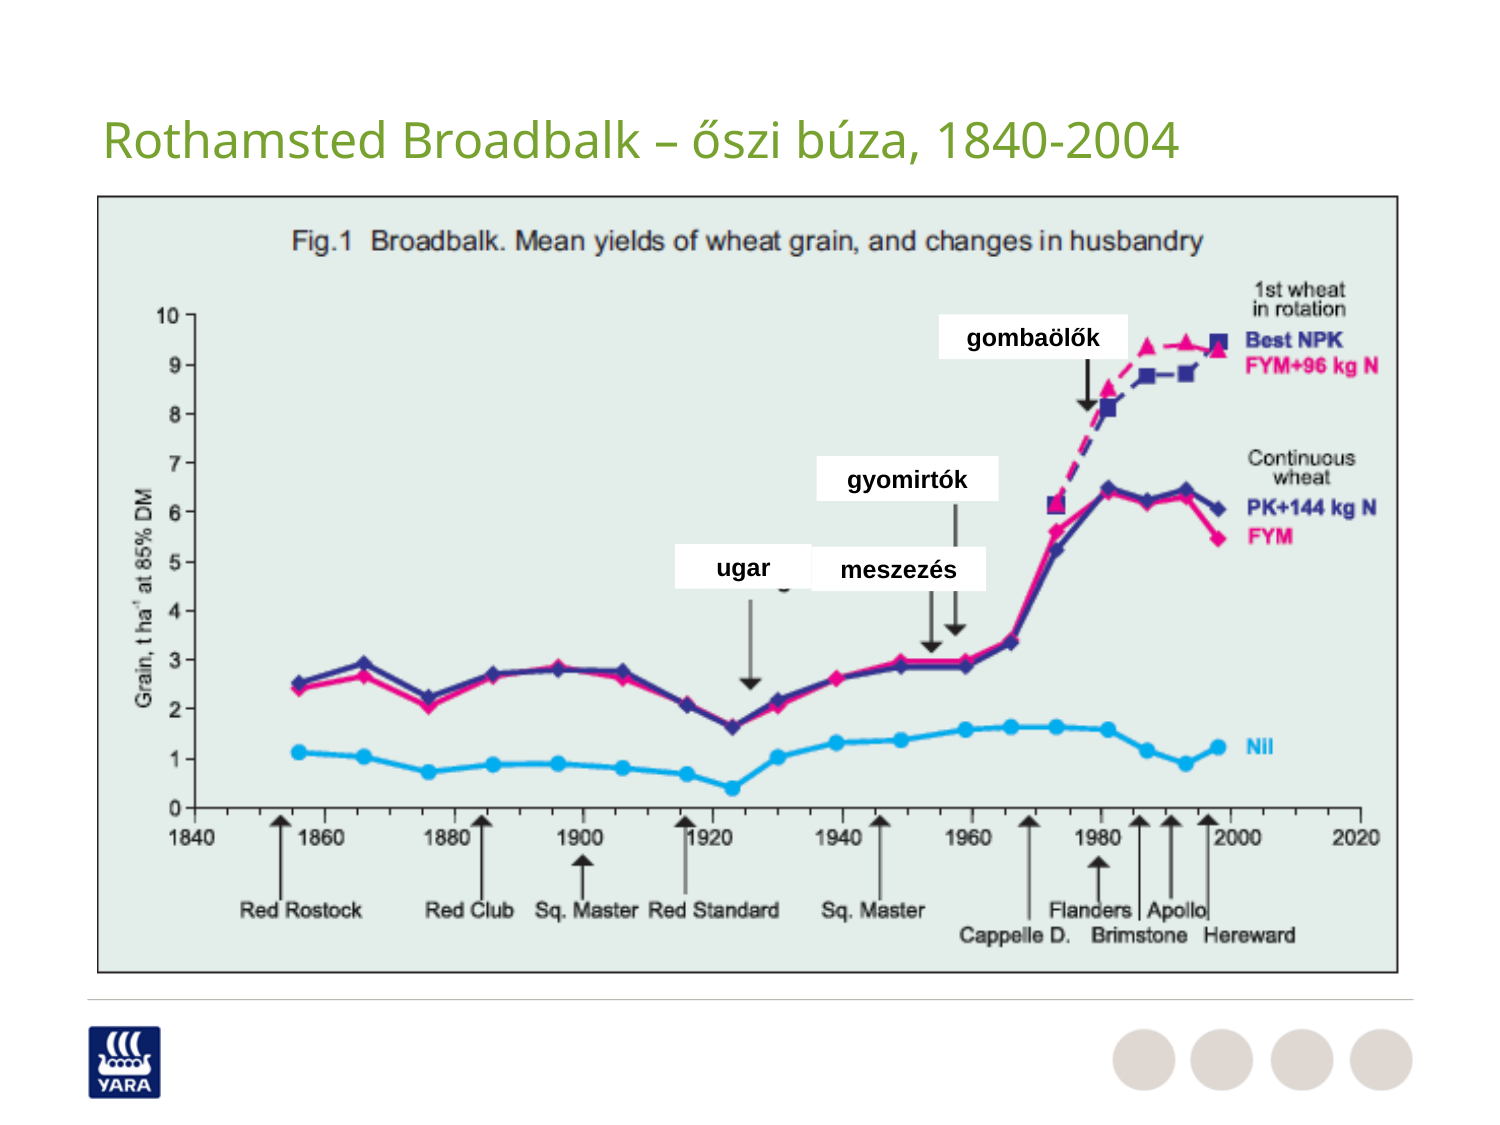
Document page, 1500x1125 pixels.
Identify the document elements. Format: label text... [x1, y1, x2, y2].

picture [97, 194, 1403, 977]
title Rothamsted Broadbalk – őszi búza, 1840-2004 [87, 37, 1413, 177]
picture [0, 999, 1500, 1125]
